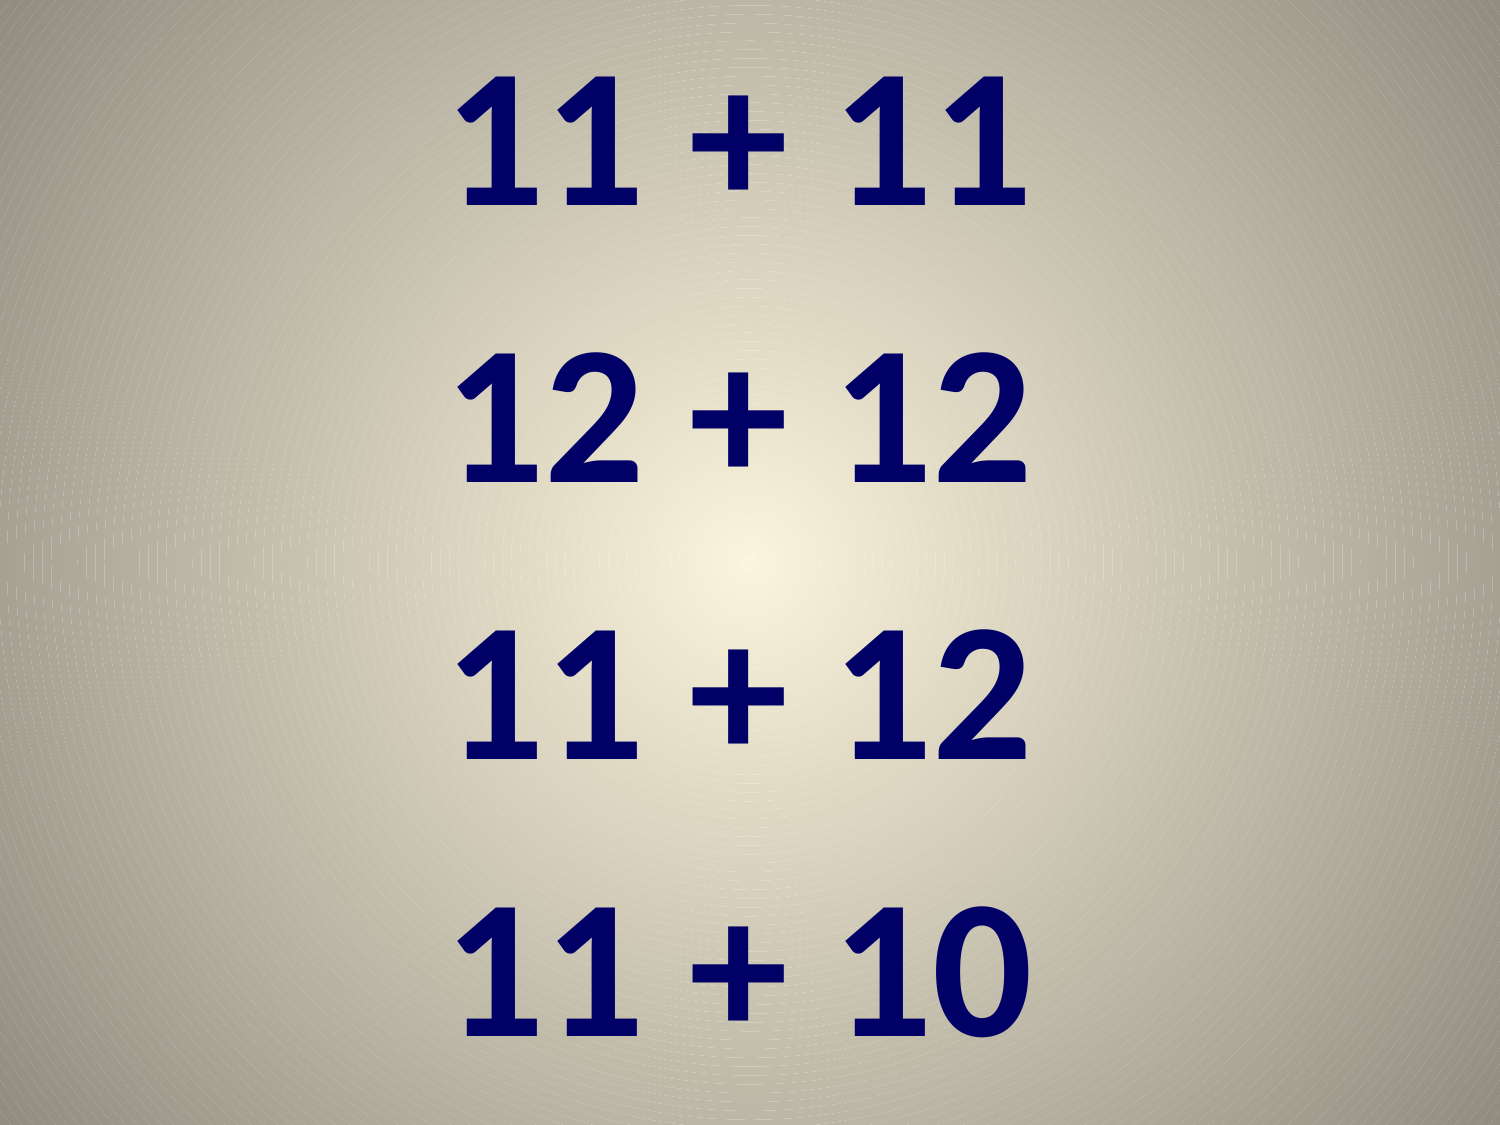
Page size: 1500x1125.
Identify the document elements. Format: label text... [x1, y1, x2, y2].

list 11 + 11 12 + 12 11 + 12 11 + 10 [63, 0, 1414, 1125]
